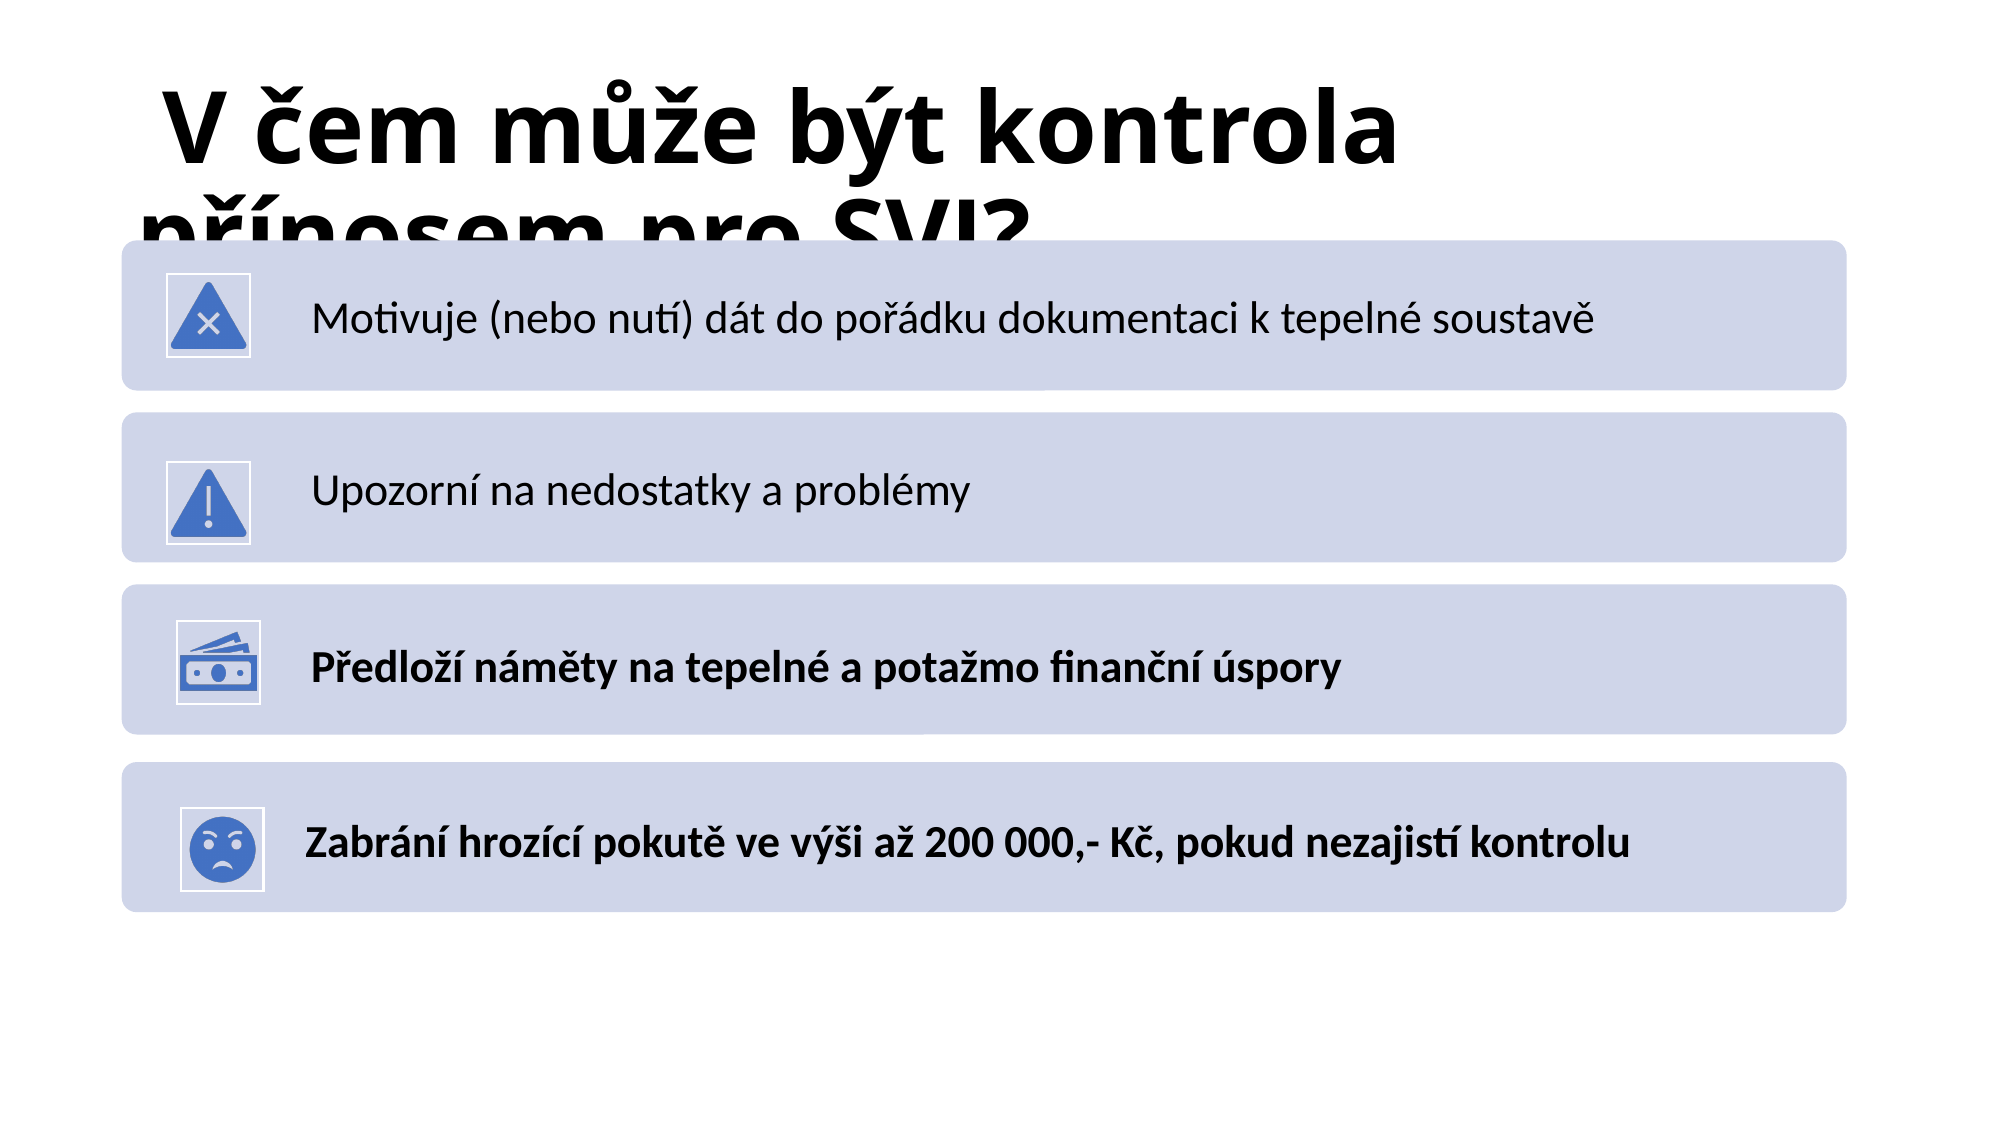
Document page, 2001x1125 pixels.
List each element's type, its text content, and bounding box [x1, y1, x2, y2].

title V čem může být kontrola přínosem pro SVJ? [121, 59, 1909, 311]
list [121, 240, 1847, 954]
